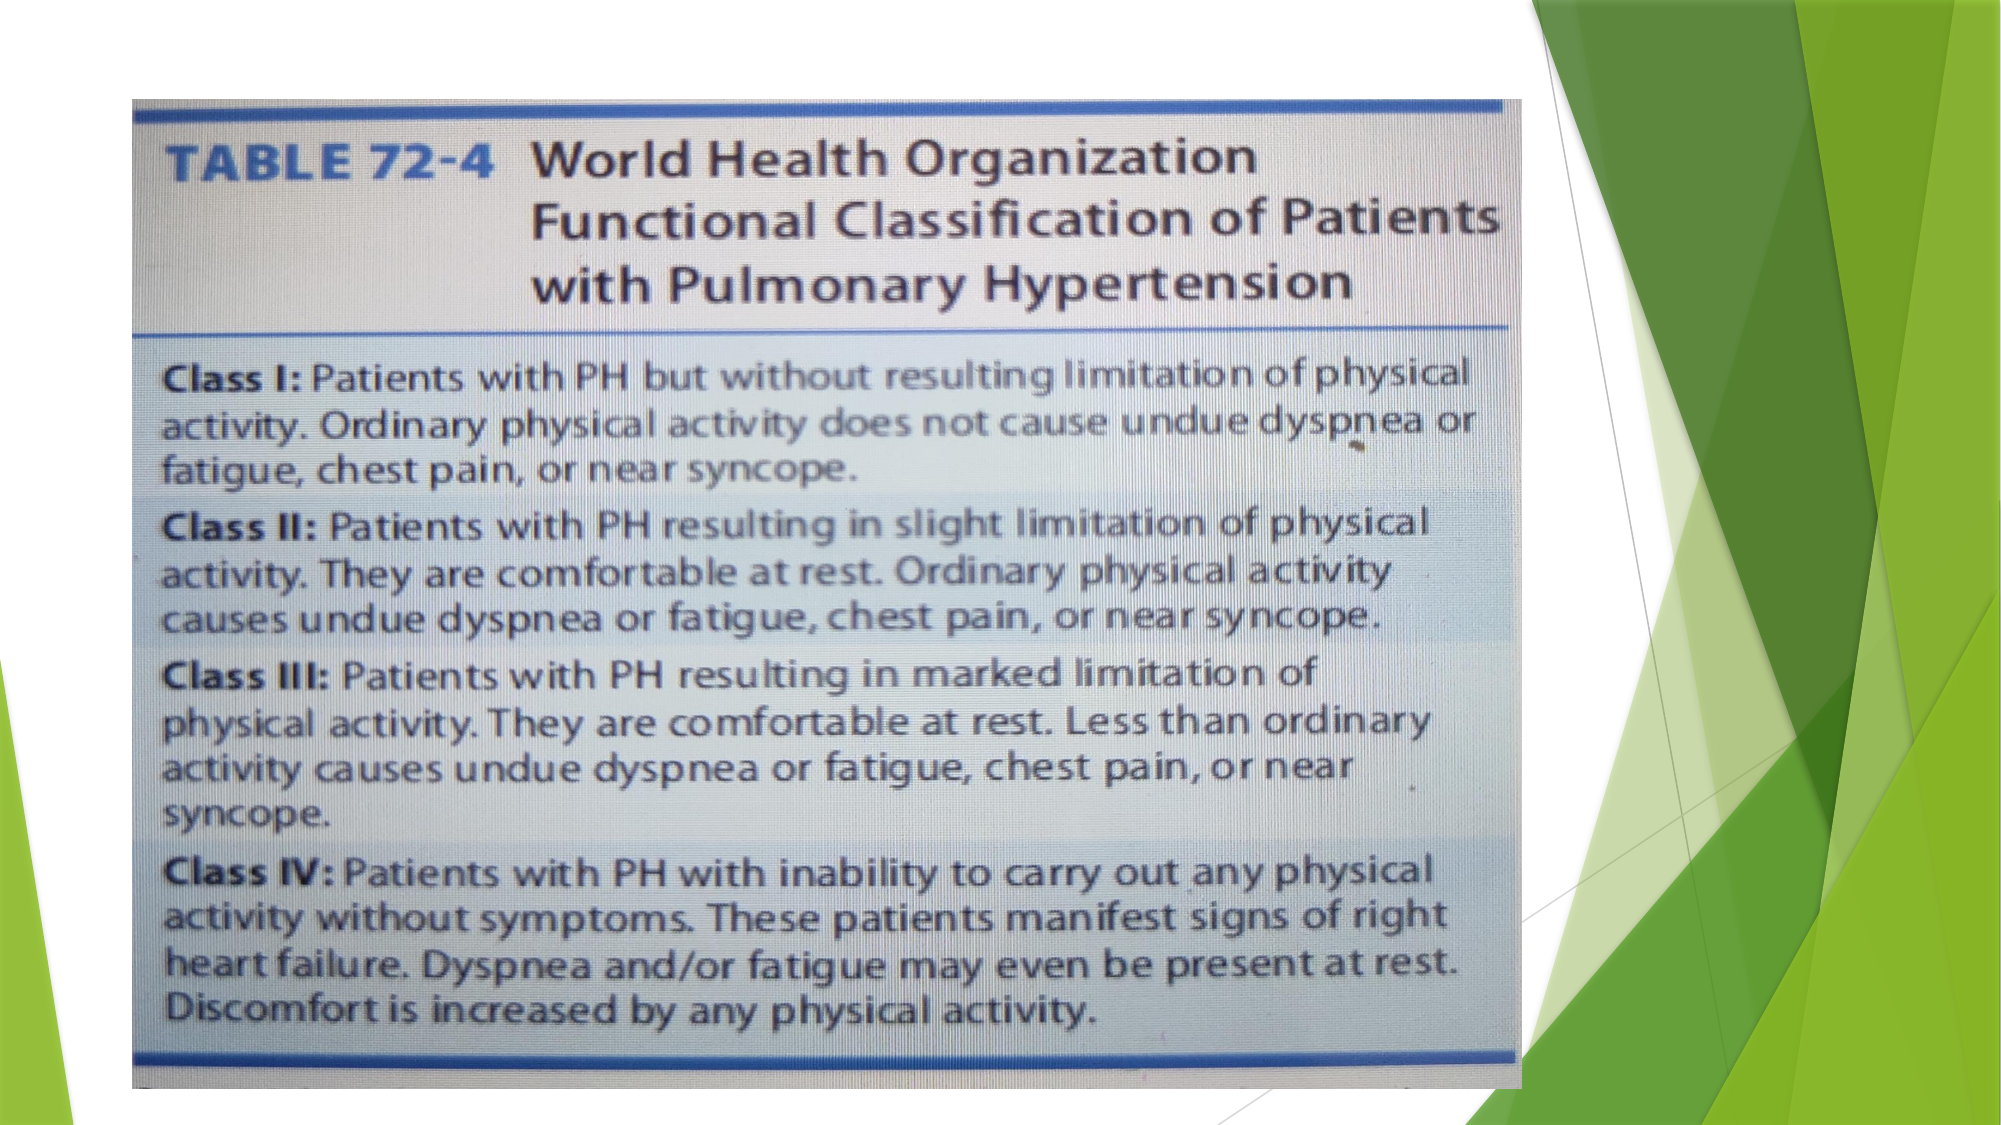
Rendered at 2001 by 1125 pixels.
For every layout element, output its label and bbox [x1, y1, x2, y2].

list [131, 99, 1522, 1090]
